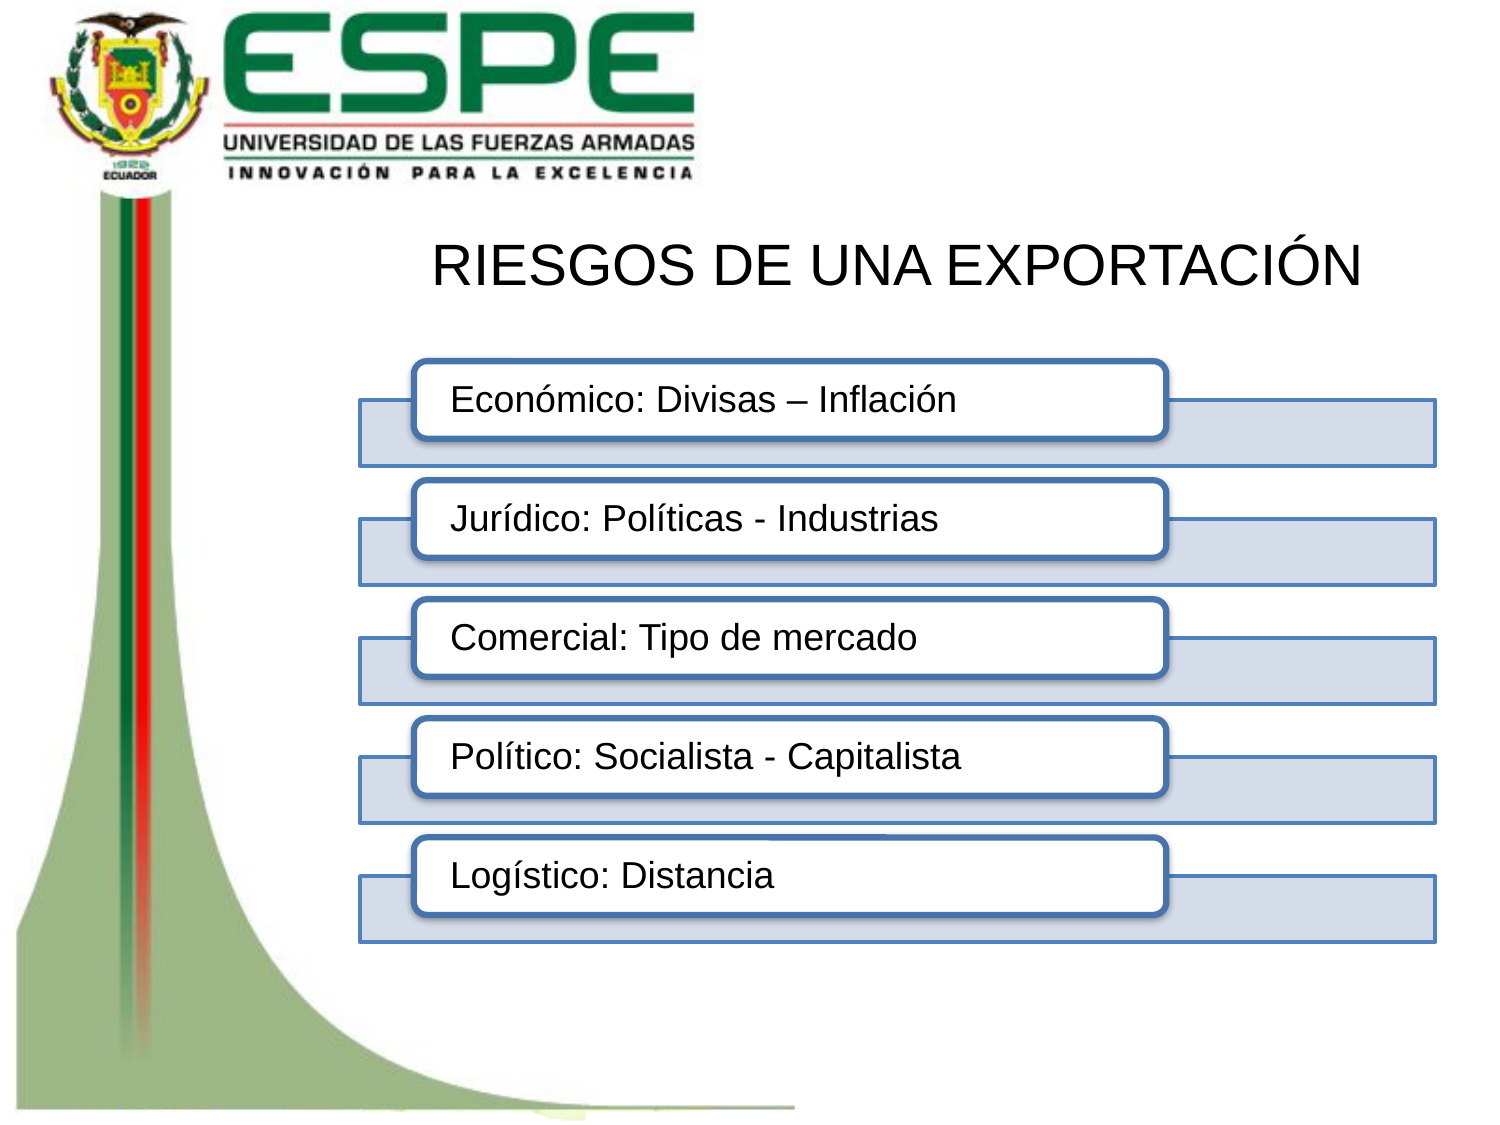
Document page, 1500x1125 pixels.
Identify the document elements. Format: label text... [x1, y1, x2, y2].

text_box RIESGOS DE UNA EXPORTACIÓN [1012, 219, 1500, 305]
picture [0, 0, 1008, 1125]
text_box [359, 349, 1436, 954]
